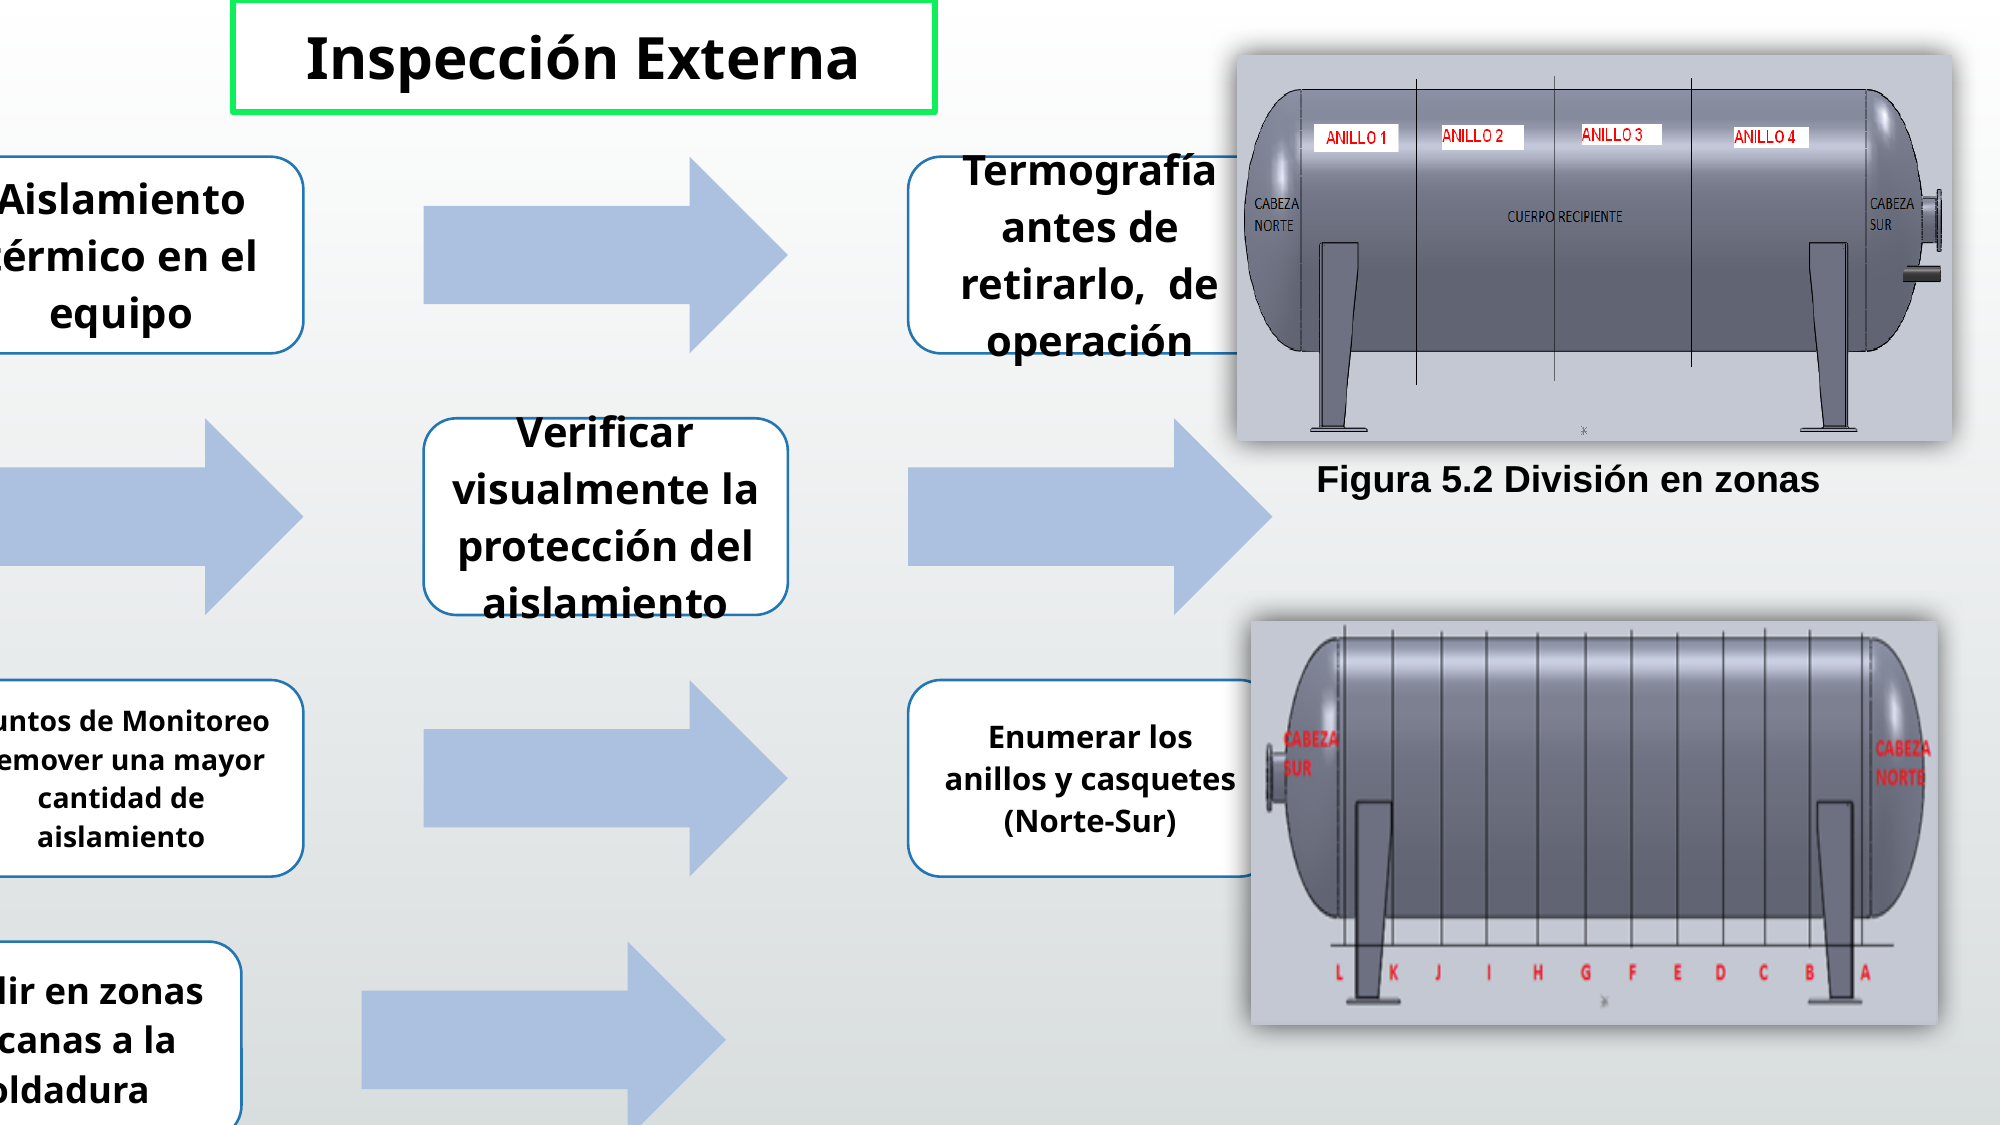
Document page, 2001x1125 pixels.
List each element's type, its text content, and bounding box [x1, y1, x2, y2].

text_box Inspección Externa [231, 0, 936, 113]
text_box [0, 156, 1273, 1046]
picture [1236, 55, 1952, 442]
text_box Figura 5.2 División en zonas [1301, 451, 1836, 507]
picture [1251, 620, 1938, 1025]
